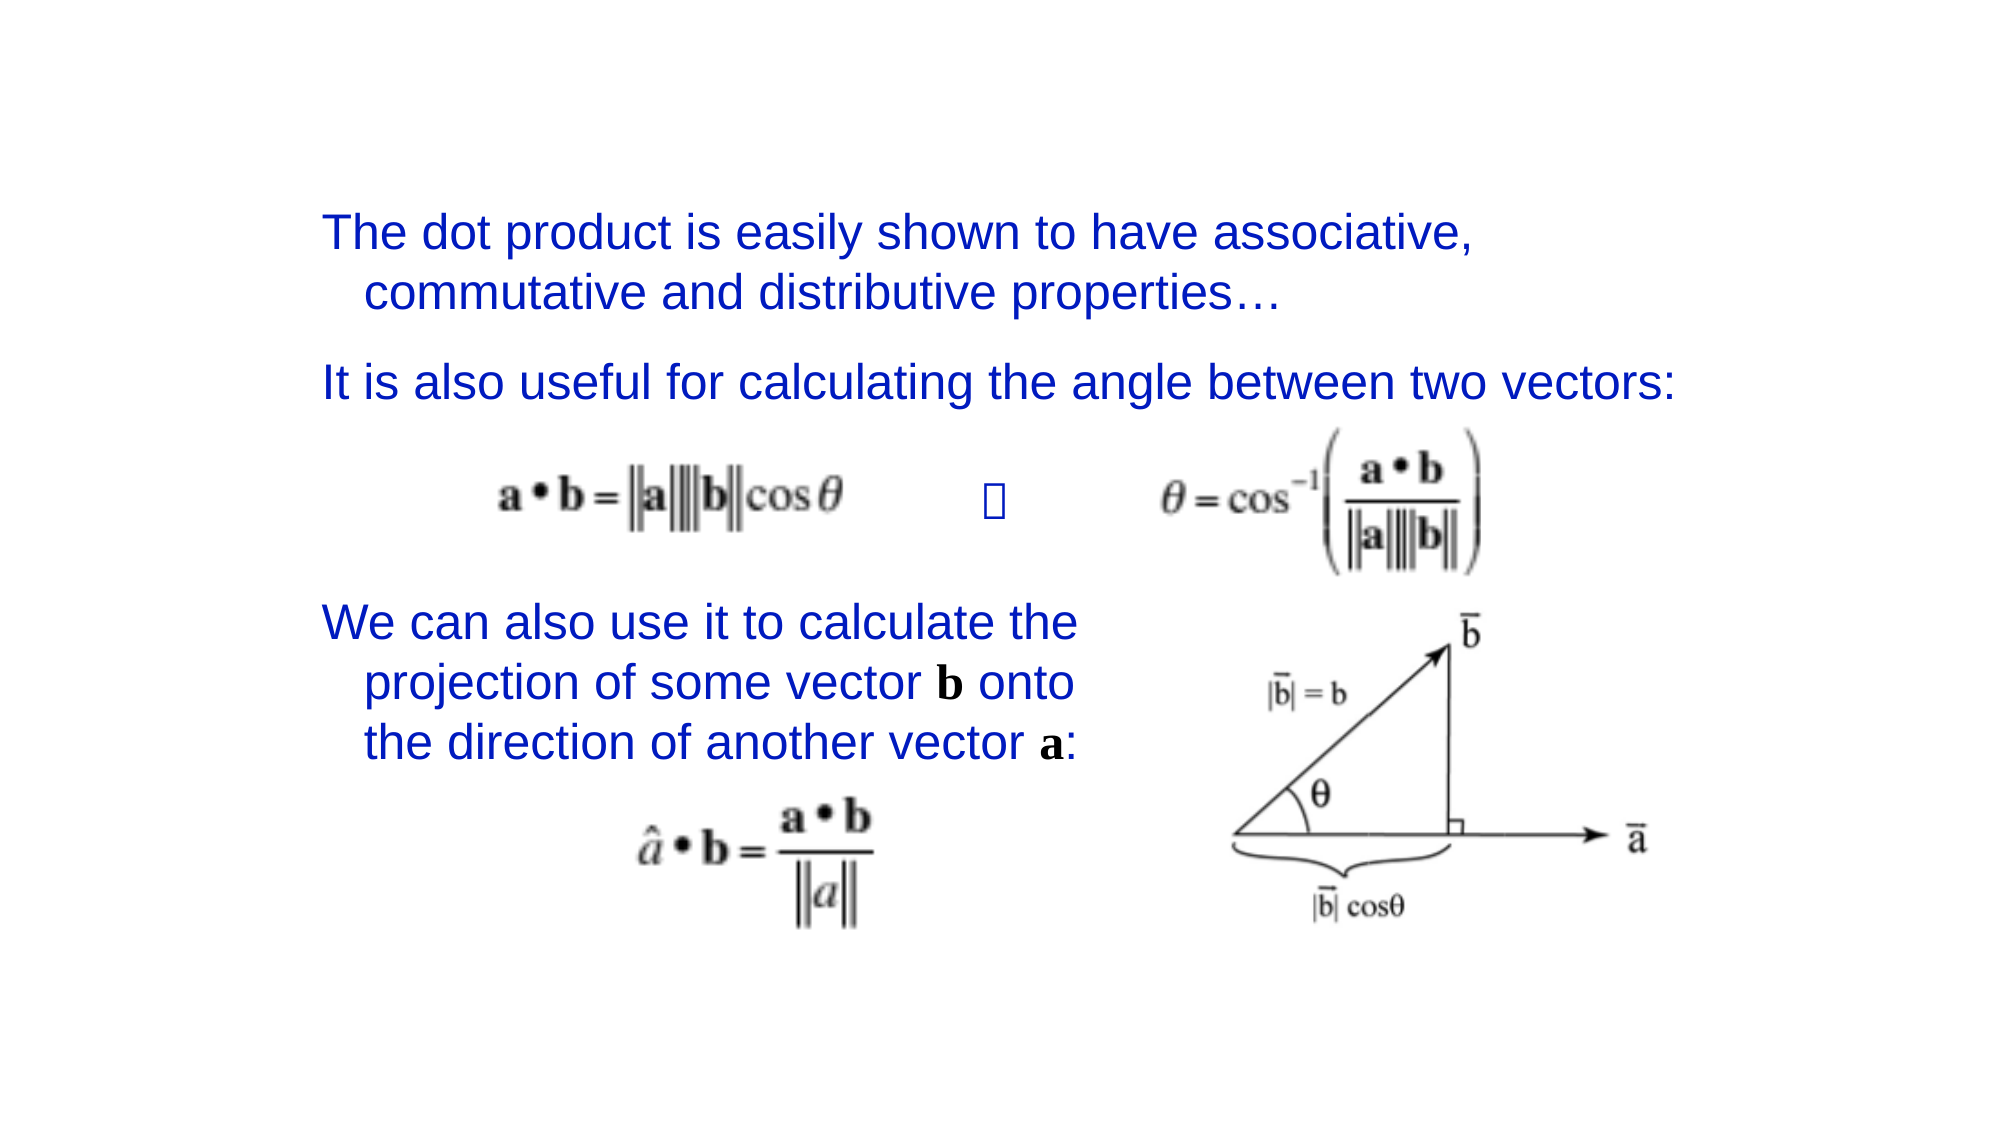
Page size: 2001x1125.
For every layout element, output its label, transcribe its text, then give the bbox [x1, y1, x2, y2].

text_box The dot product is easily shown to have associative, commutative and distributive properties… It is also useful for calculating the angle between two vectors:  We can also use it to calculate the projection of some vector b onto the direction of another vector a: [306, 192, 1693, 778]
picture [493, 459, 844, 534]
picture [630, 784, 875, 930]
picture [1205, 597, 1673, 933]
picture [1155, 422, 1481, 577]
